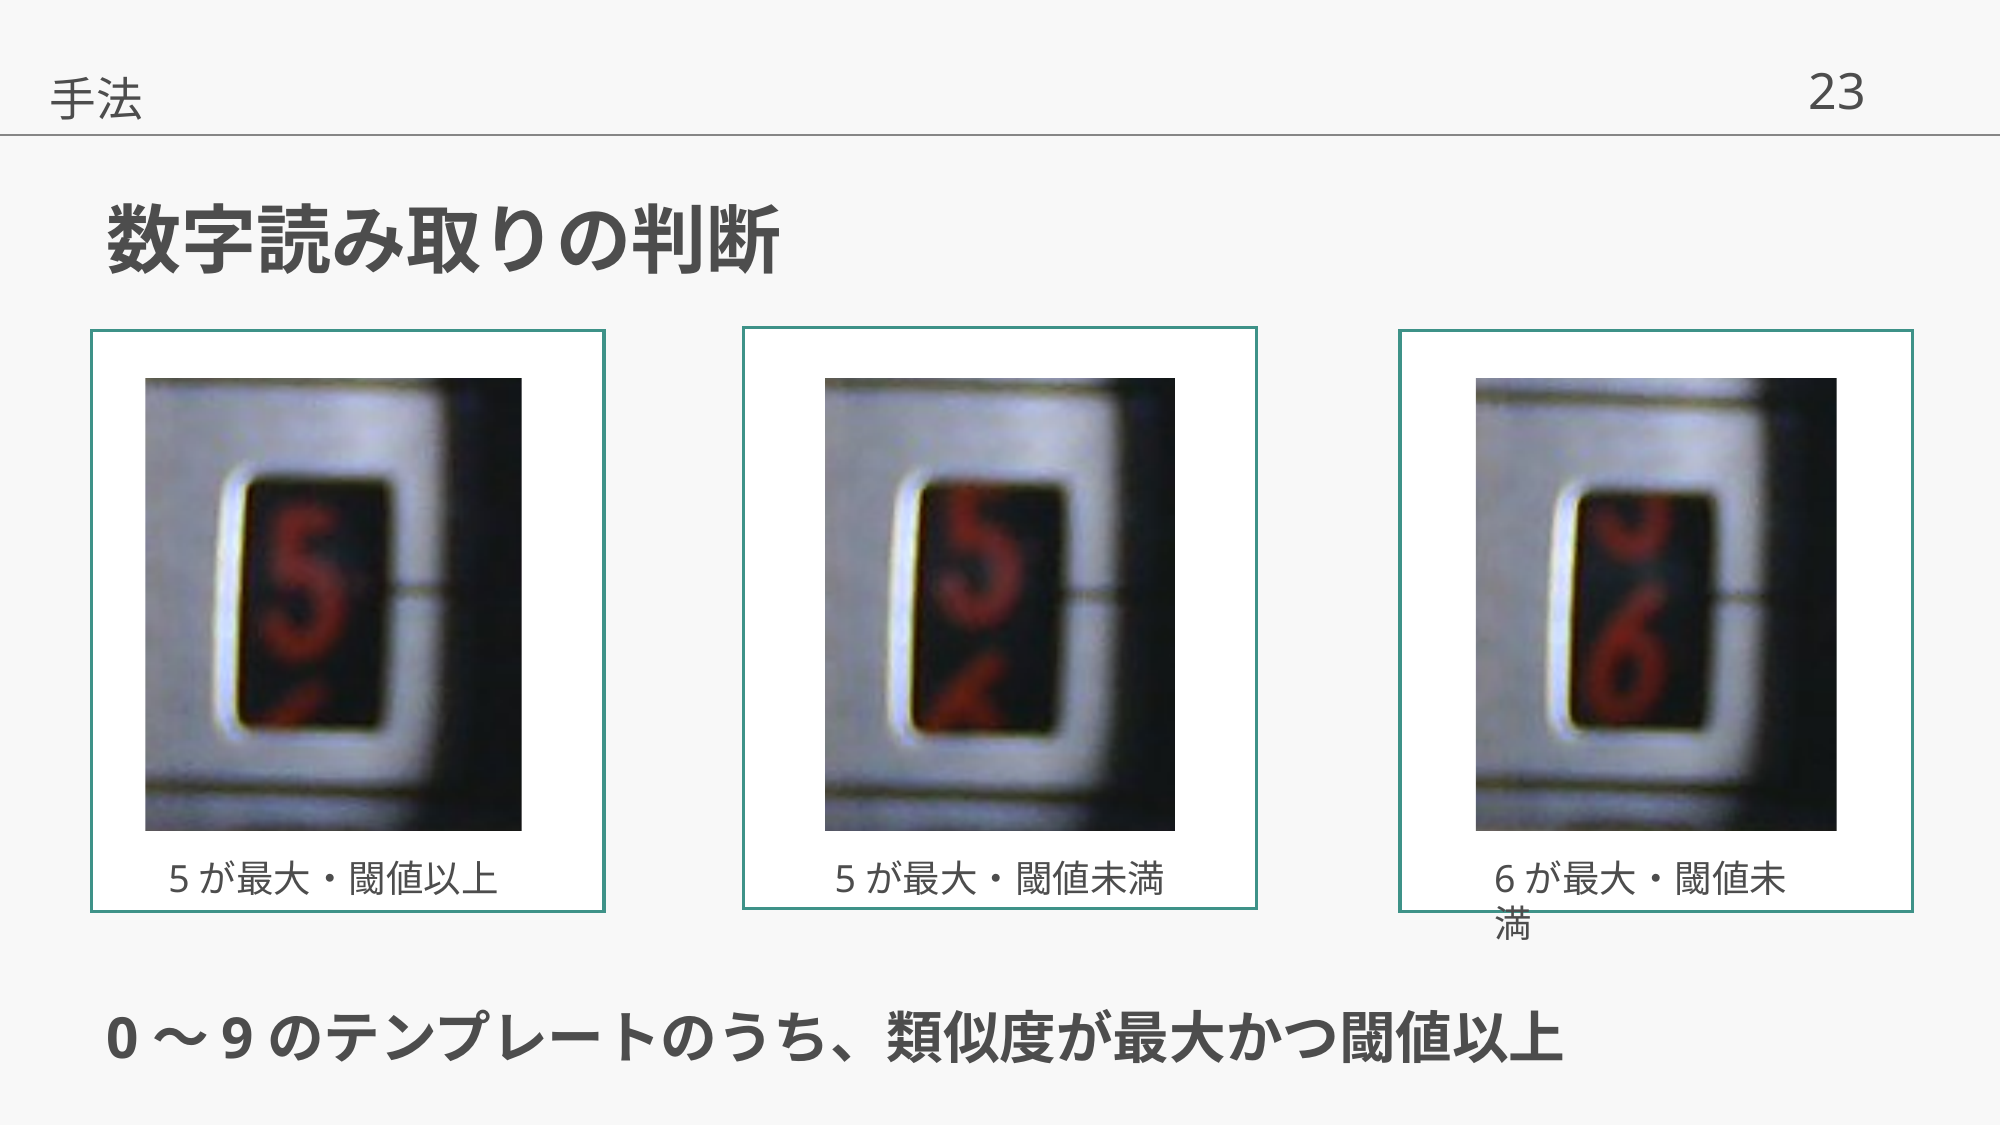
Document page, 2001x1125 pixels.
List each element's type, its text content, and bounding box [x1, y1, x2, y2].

text_box 5が最大・閾値未満 [819, 847, 1180, 908]
picture [145, 378, 522, 831]
list 0～9のテンプレートのうち、類似度が最大かつ閾値以上 [91, 330, 1913, 1081]
text_box 6が最大・閾値未満 [1479, 847, 1840, 953]
picture [1475, 378, 1837, 831]
title 数字読み取りの判断 [91, 166, 1913, 321]
text_box [743, 326, 1257, 909]
text_box [1399, 329, 1913, 912]
text_box [91, 329, 605, 912]
list 手法 [34, 57, 1914, 135]
text_box 5が最大・閾値以上 [153, 847, 514, 908]
picture [824, 378, 1175, 831]
